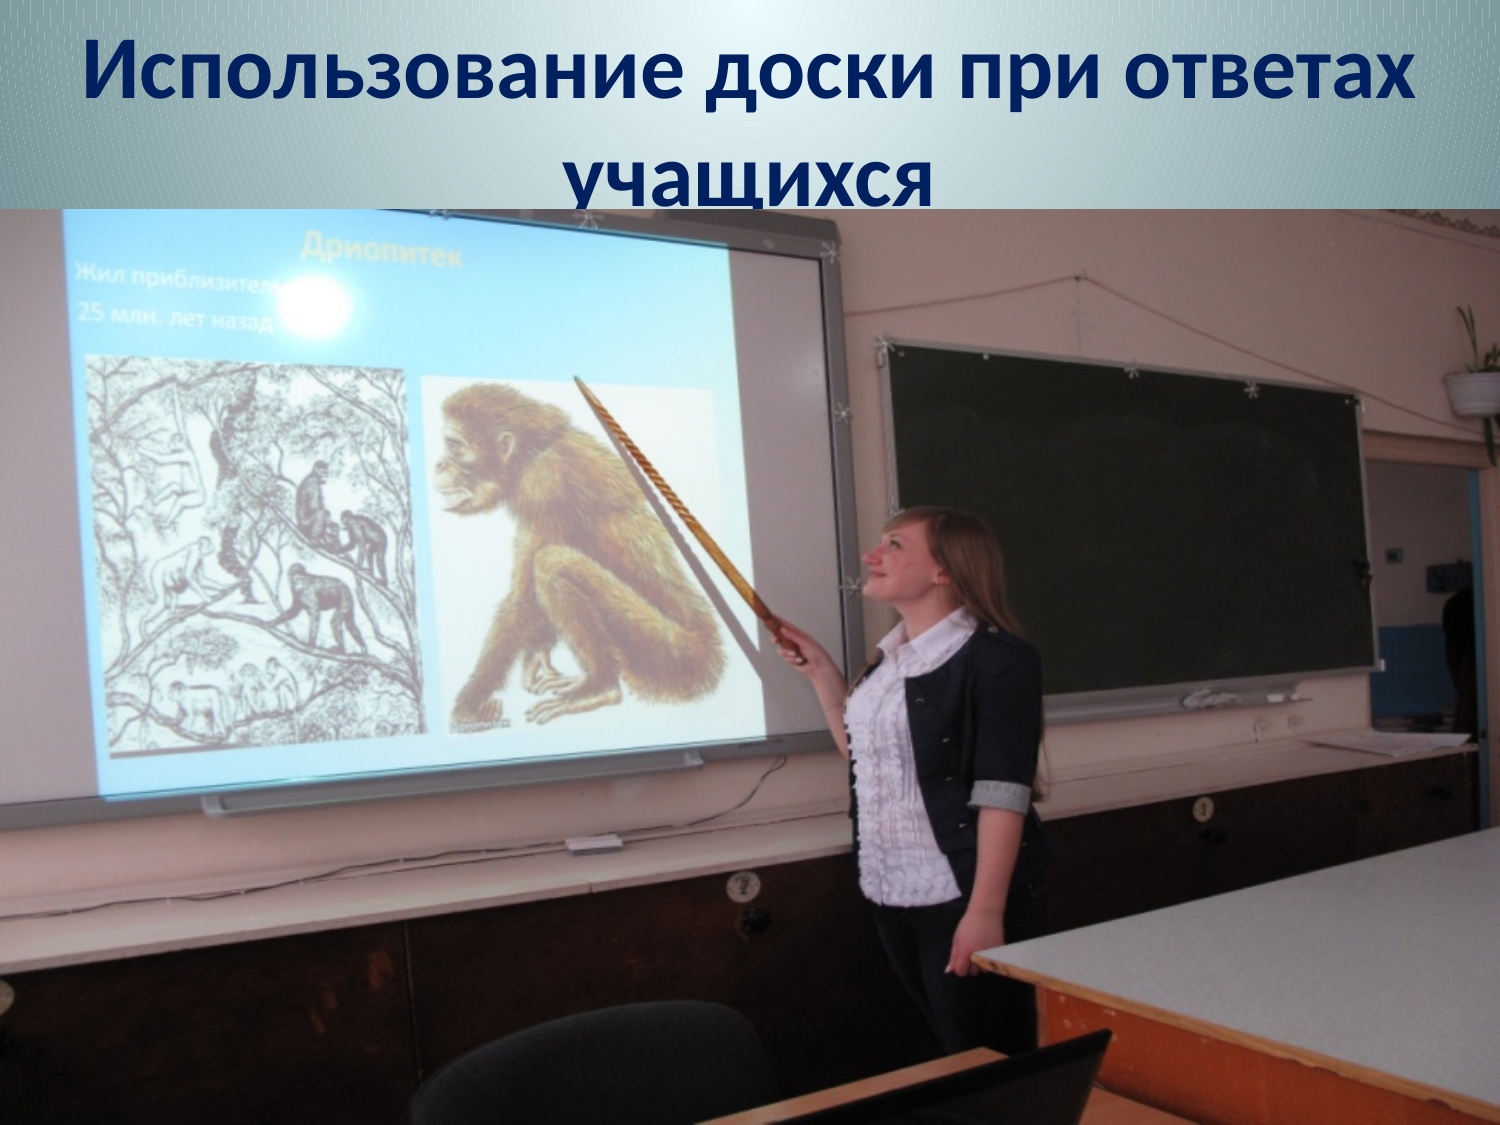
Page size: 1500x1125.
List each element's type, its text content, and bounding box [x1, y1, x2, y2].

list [0, 209, 1500, 1125]
title Использование доски при ответах учащихся [0, 0, 1500, 209]
